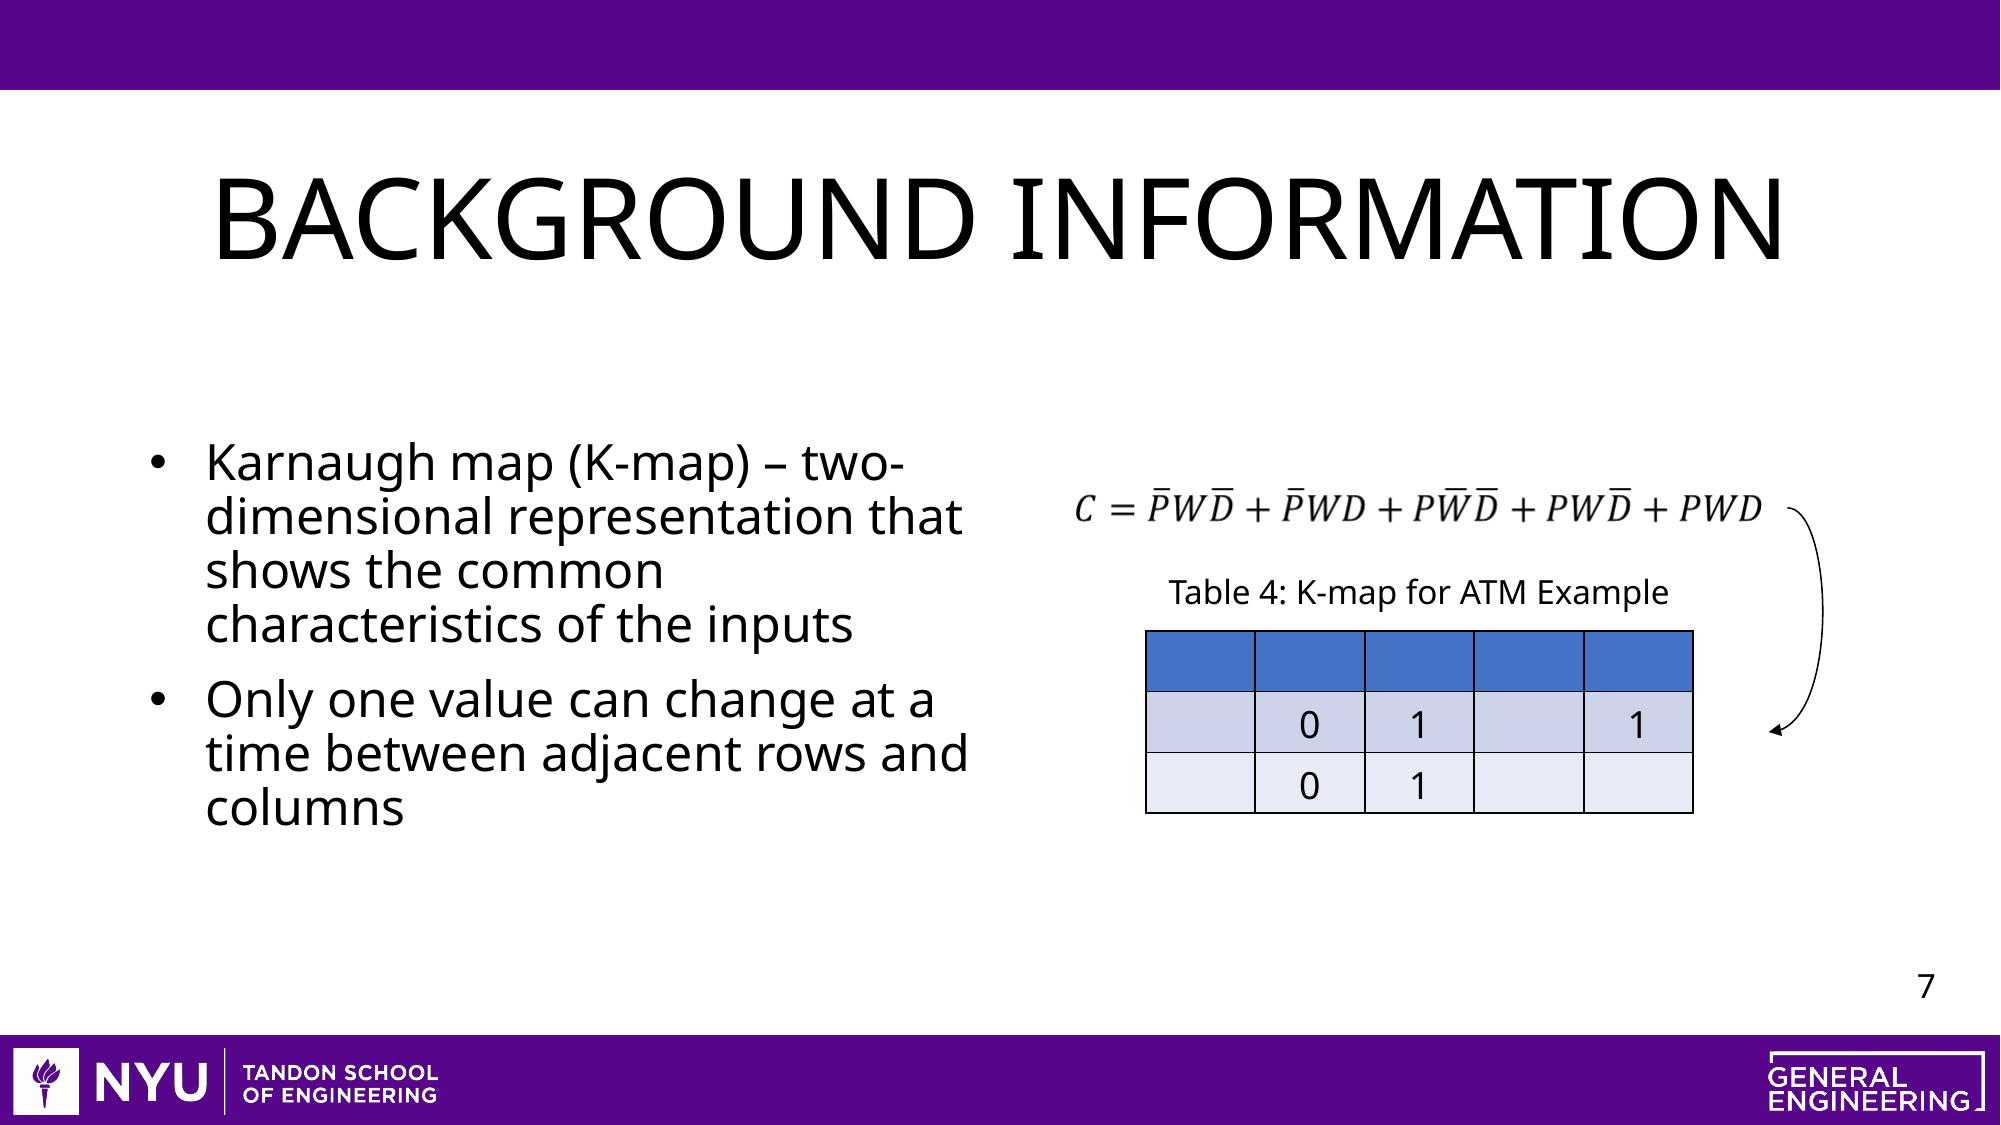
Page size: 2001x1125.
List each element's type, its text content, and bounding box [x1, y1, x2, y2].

title BACKGROUND INFORMATION [92, 132, 1908, 292]
text_box Table 4: K-map for ATM Example [1095, 563, 1744, 619]
picture [1768, 1051, 1985, 1111]
picture [13, 1048, 439, 1115]
text_box 7 [1802, 958, 1951, 1014]
text_box [0, 0, 2000, 90]
text_box [1051, 477, 1788, 539]
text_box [1768, 507, 1788, 733]
text_box [0, 1035, 2000, 1125]
subtitle Karnaugh map (K-map) – two-dimensional representation that shows the common characteristics of the inputs Only one value can change at a time between adjacent rows and columns [134, 315, 1028, 959]
